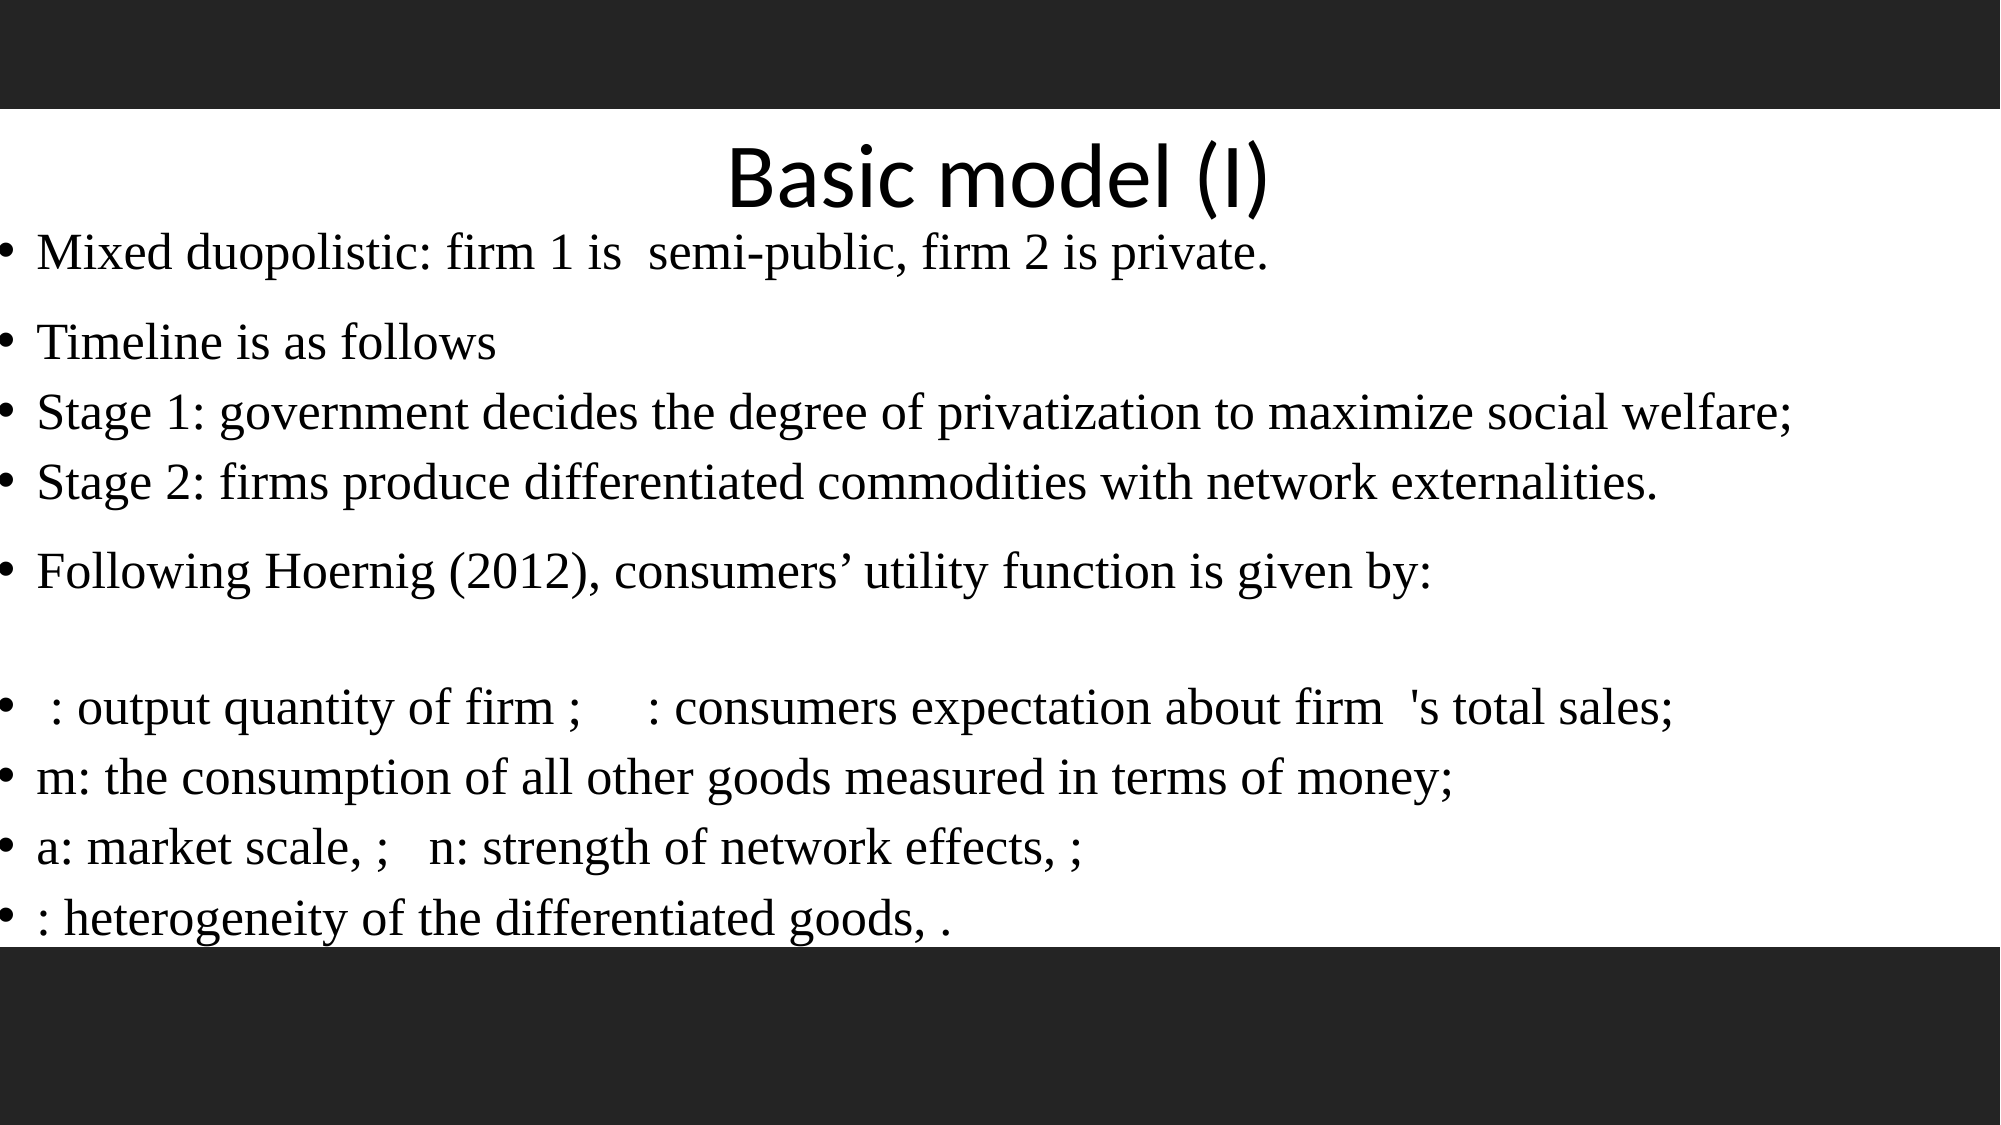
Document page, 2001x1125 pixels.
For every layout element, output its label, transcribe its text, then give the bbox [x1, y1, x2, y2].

text_box [0, 947, 2000, 1125]
text_box Basic model (I) [0, 108, 2000, 234]
text_box [0, 0, 2000, 108]
